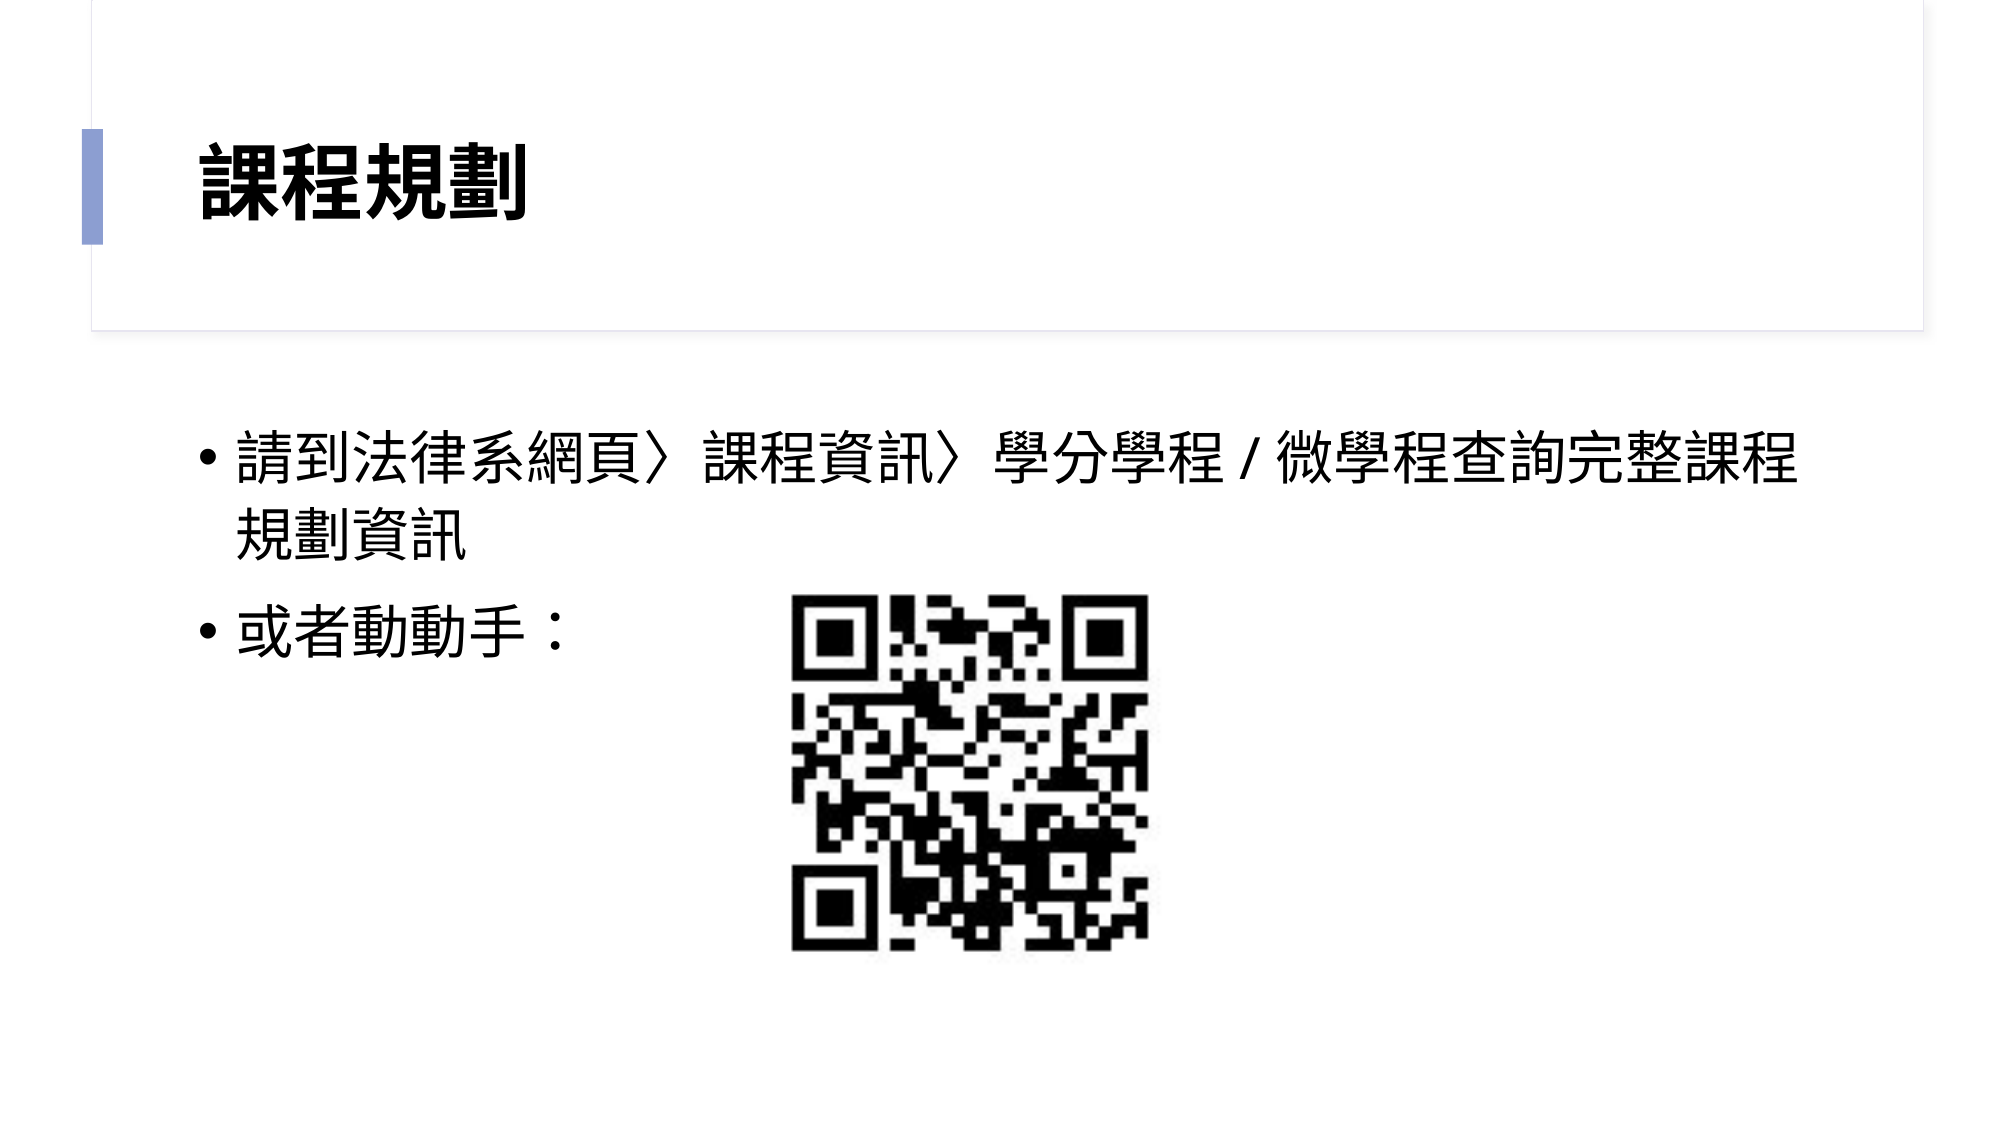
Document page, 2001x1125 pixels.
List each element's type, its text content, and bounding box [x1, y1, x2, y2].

picture [744, 547, 1199, 1002]
title 課程規劃 [183, 90, 1851, 284]
list 請到法律系網頁〉課程資訊〉學分學程/微學程查詢完整課程規劃資訊 或者動動手： [183, 406, 1851, 1013]
